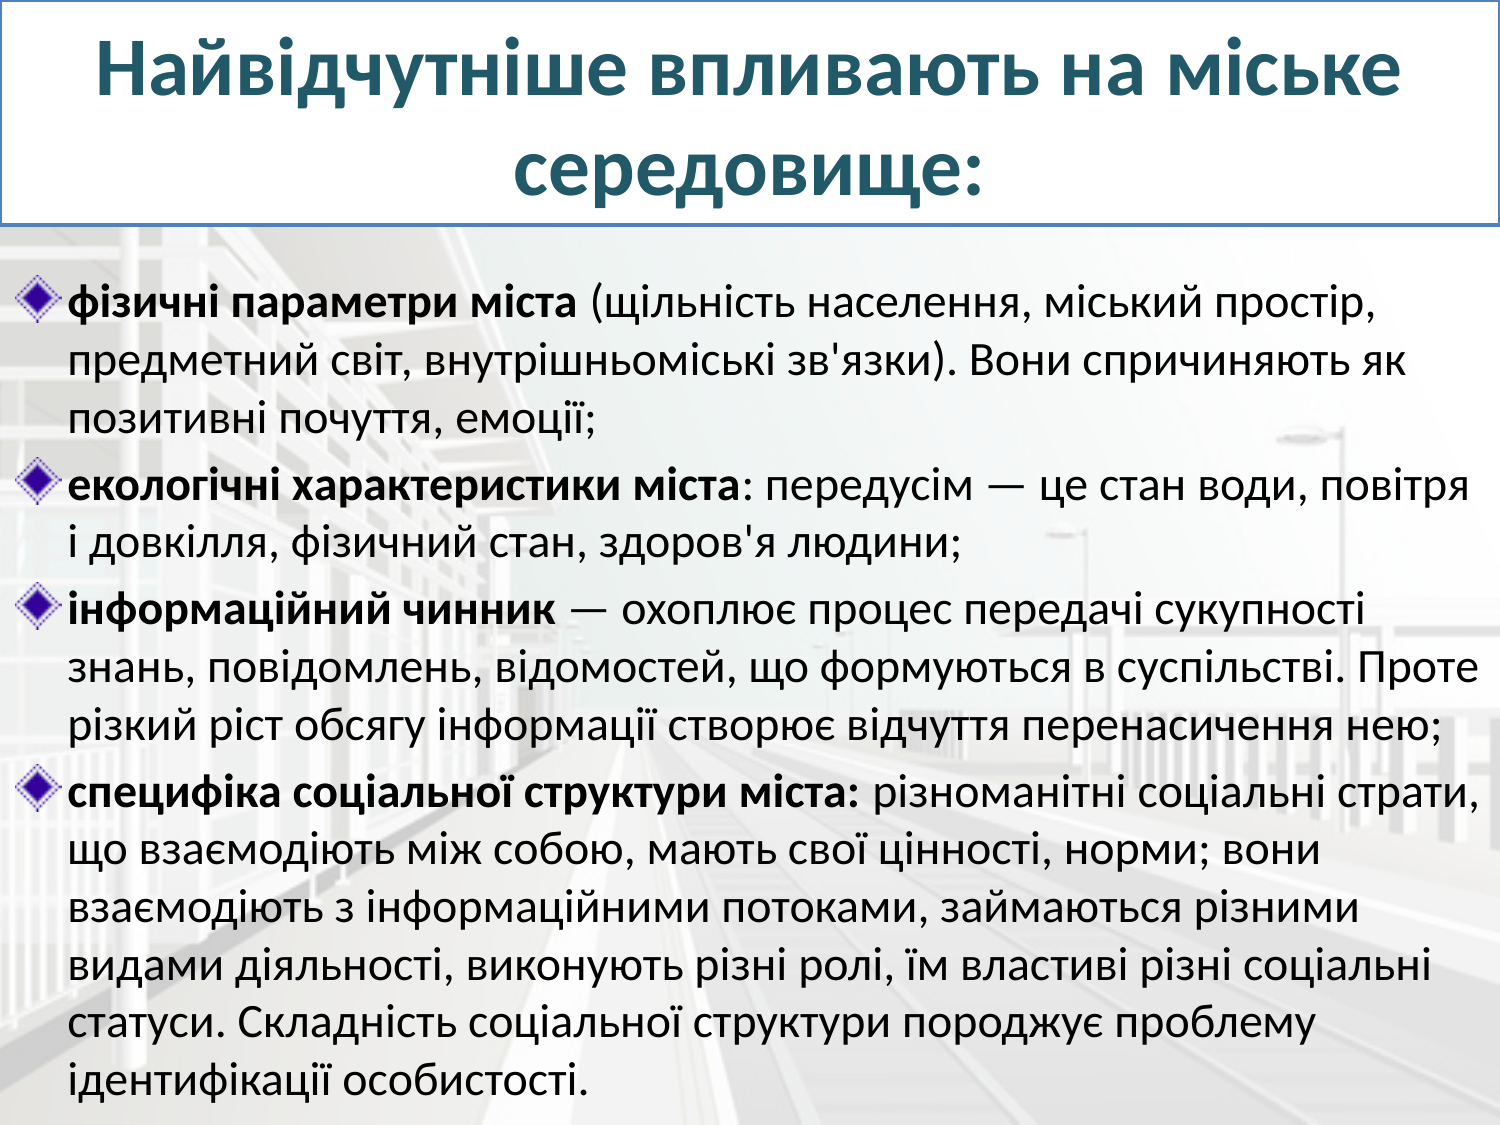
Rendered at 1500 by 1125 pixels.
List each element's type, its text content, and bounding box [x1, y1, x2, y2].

picture [15, 275, 62, 323]
list фізичні параметри міста (щільність населення, міський простір, предметний світ, внутрішньоміські зв'язки). Вони спричиняють як позитивні почуття, емоції; екологічні характеристики міста: передусім — це стан води, повітря і довкілля, фізичний стан, здоров'я людини; інформаційний чинник — охоплює процес передачі сукупності знань, повідомлень, відомостей, що формуються в суспільстві. Проте різкий ріст обсягу інформації створює відчуття перенасичення нею; специфіка соціальної структури міста: різноманітні соціальні страти, що взаємодіють між собою, мають свої цінності, норми; вони взаємодіють з інформаційними потоками, займаються різними видами діяльності, виконують різні ролі, їм властиві різні соціальні статуси. Складність соціальної структури породжує проблему ідентифікації особистості. [0, 262, 1500, 1125]
picture [15, 764, 62, 812]
picture [15, 582, 62, 630]
picture [15, 457, 62, 505]
title Найвідчутніше впливають на міське середовище: [0, 0, 1500, 227]
